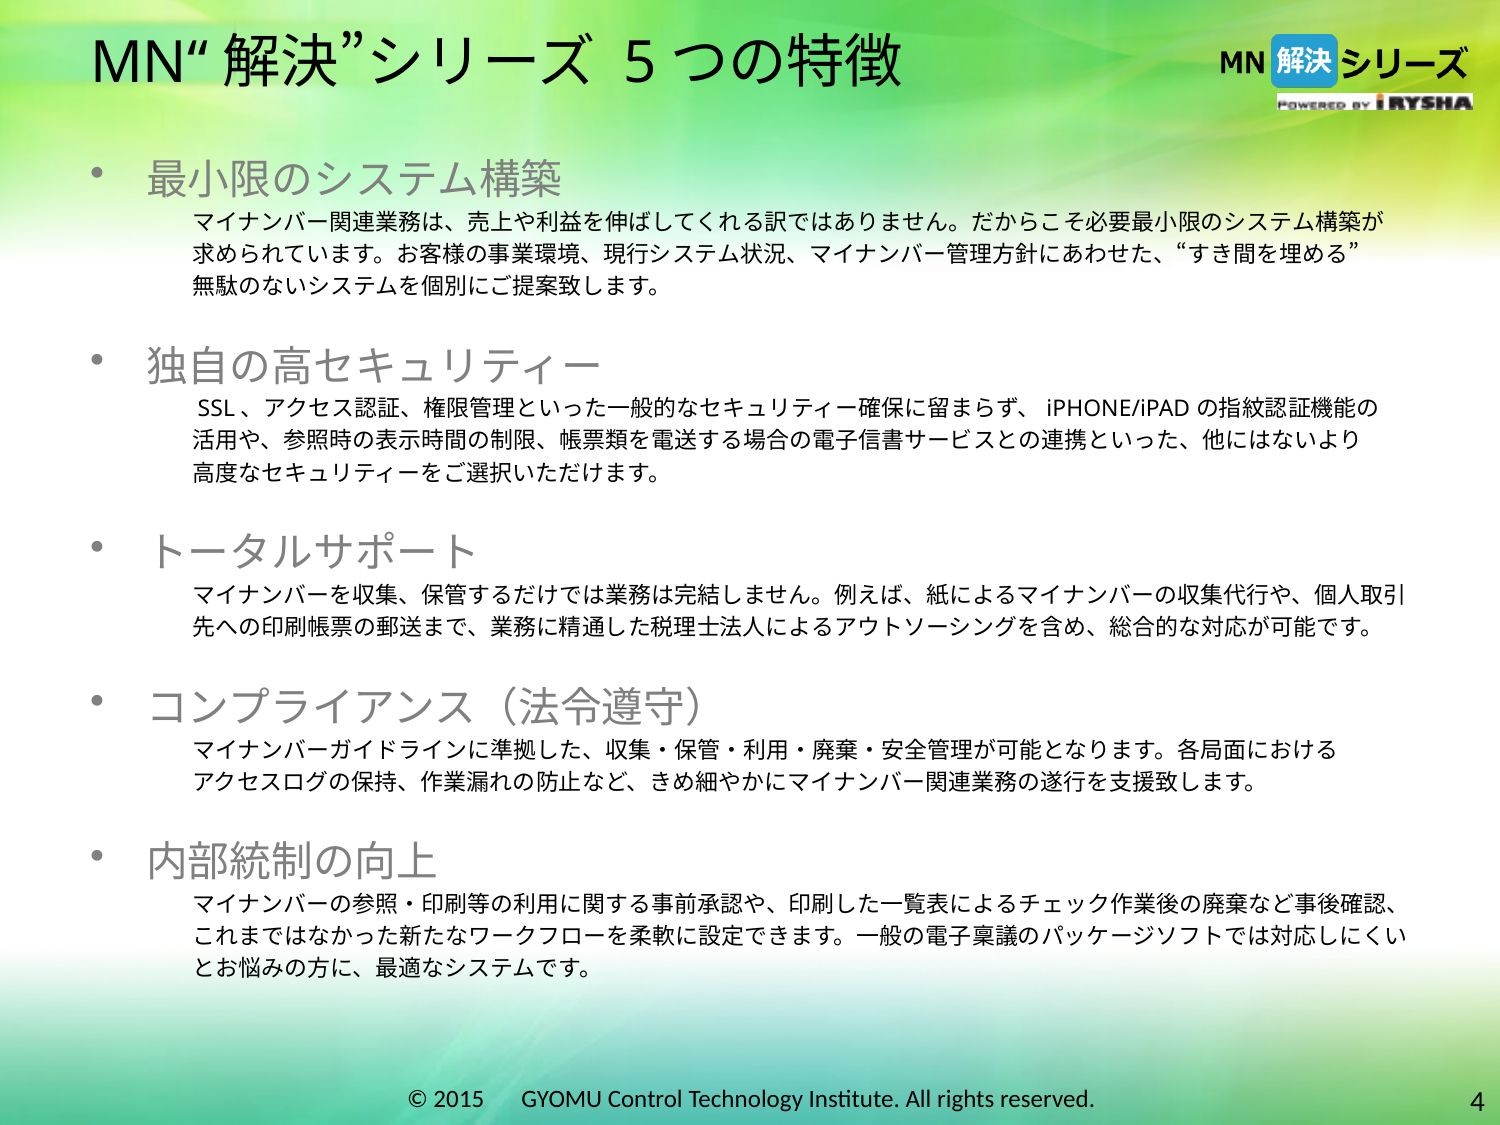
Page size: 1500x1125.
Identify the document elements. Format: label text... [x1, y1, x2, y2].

picture [0, 0, 1500, 1125]
slide_number 4 [1149, 1074, 1500, 1125]
title MN“解決”シリーズ 5つの特徴 [75, 0, 1425, 119]
list 最小限のシステム構築 マイナンバー関連業務は、売上や利益を伸ばしてくれる訳ではありません。だからこそ必要最小限のシステム構築が 求められています。お客様の事業環境、現行システム状況、マイナンバー管理方針にあわせた、“すき間を埋める” 無駄のないシステムを個別にご提案致します。 独自の高セキュリティー SSL、アクセス認証、権限管理といった一般的なセキュリティー確保に留まらず、iPHONE/iPADの指紋認証機能の 活用や、参照時の表示時間の制限、帳票類を電送する場合の電子信書サービスとの連携といった、他にはないより 高度なセキュリティーをご選択いただけます。 トータルサポート マイナンバーを収集、保管するだけでは業務は完結しません。例えば、紙によるマイナンバーの収集代行や、個人取引 先への印刷帳票の郵送まで、業務に精通した税理士法人によるアウトソーシングを含め、総合的な対応が可能です。 コンプライアンス（法令遵守） マイナンバーガイドラインに準拠した、収集・保管・利用・廃棄・安全管理が可能となります。各局面における アクセスログの保持、作業漏れの防止など、きめ細やかにマイナンバー関連業務の遂行を支援致します。 内部統制の向上 マイナンバーの参照・印刷等の利用に関する事前承認や、印刷した一覧表によるチェック作業後の廃棄など事後確認、 これまではなかった新たなワークフローを柔軟に設定できます。一般の電子稟議のパッケージソフトでは対応しにくい とお悩みの方に、最適なシステムです。 [75, 145, 1438, 1064]
